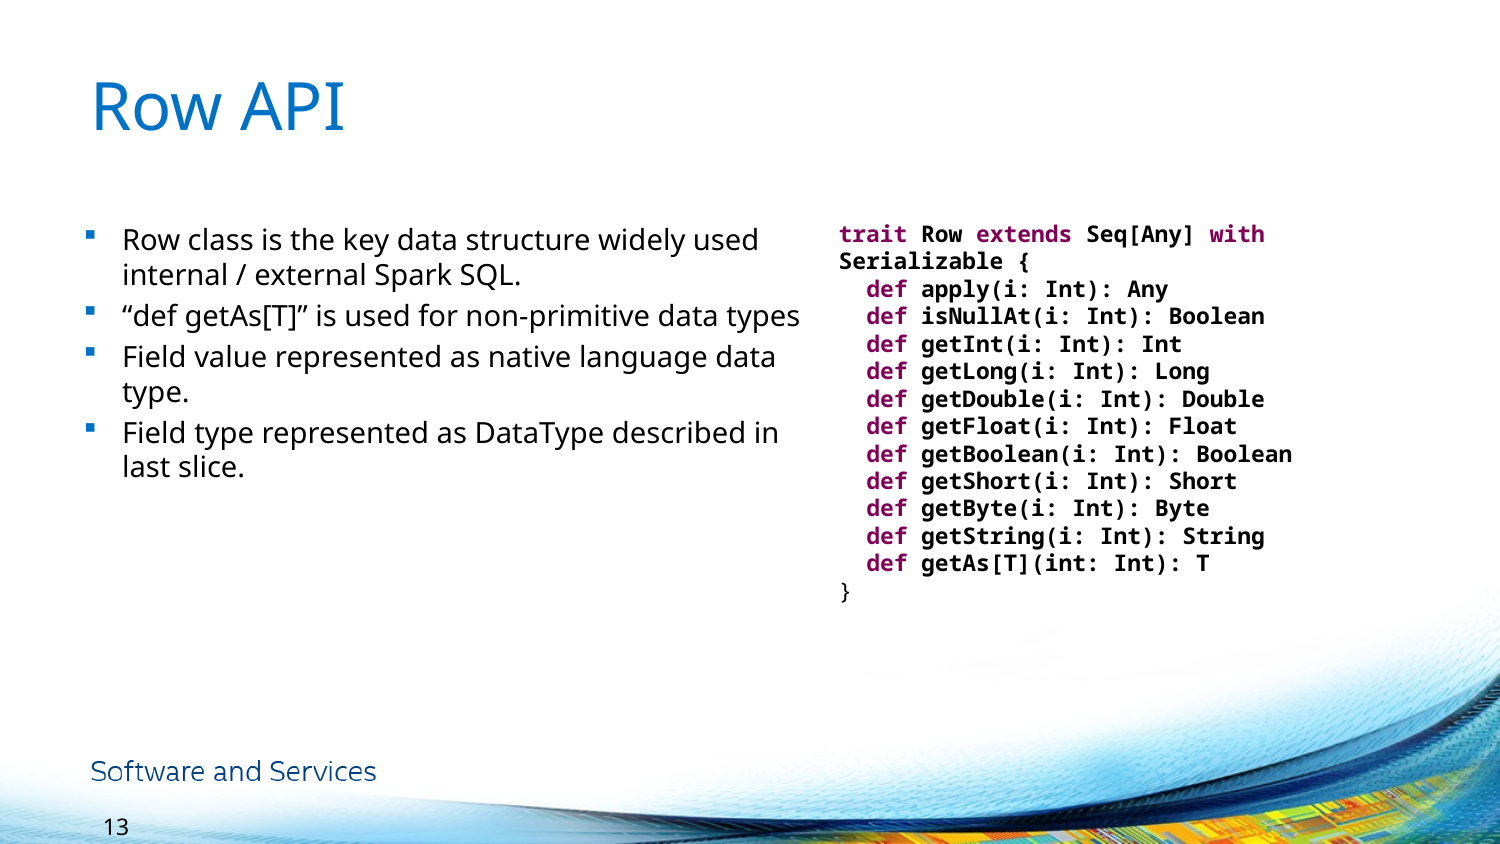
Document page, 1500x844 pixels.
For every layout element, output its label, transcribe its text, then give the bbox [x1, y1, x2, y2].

title Row API [75, 33, 1425, 175]
slide_number 13 [68, 805, 145, 844]
picture [0, 586, 1500, 844]
text_box trait Row extends Seq[Any] with Serializable { def apply(i: Int): Any def isNullAt(i: Int): Boolean def getInt(i: Int): Int def getLong(i: Int): Long def getDouble(i: Int): Double def getFloat(i: Int): Float def getBoolean(i: Int): Boolean def getShort(i: Int): Short def getByte(i: Int): Byte def getString(i: Int): String def getAs[T](int: Int): T } [823, 212, 1425, 612]
list Row class is the key data structure widely used internal / external Spark SQL. “def getAs[T]” is used for non-primitive data types Field value represented as native language data type. Field type represented as DataType described in last slice. [68, 214, 820, 490]
